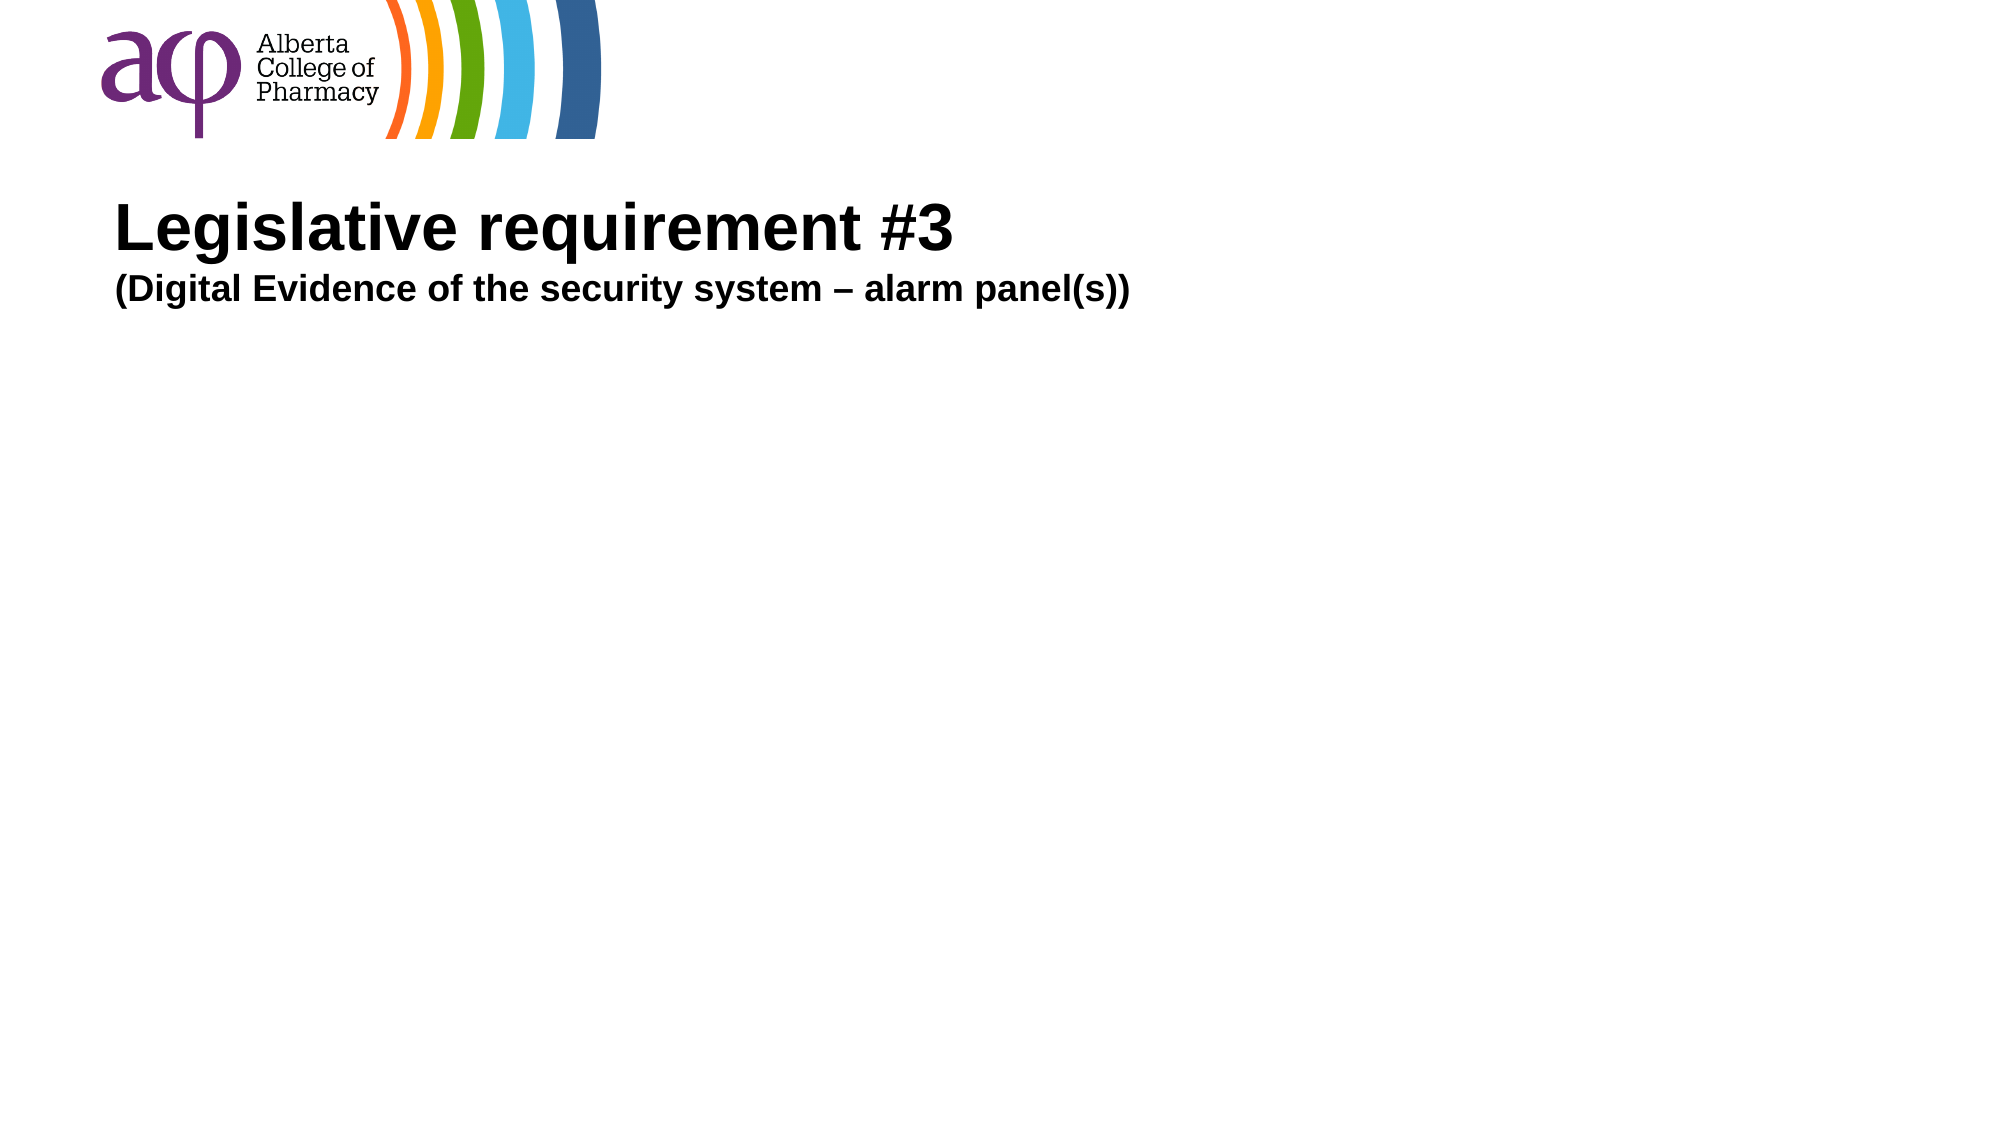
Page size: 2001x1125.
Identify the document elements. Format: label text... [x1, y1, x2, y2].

picture [99, 0, 613, 139]
title Legislative requirement #3 (Digital Evidence of the security system – alarm panel(s)) [99, 169, 1900, 323]
